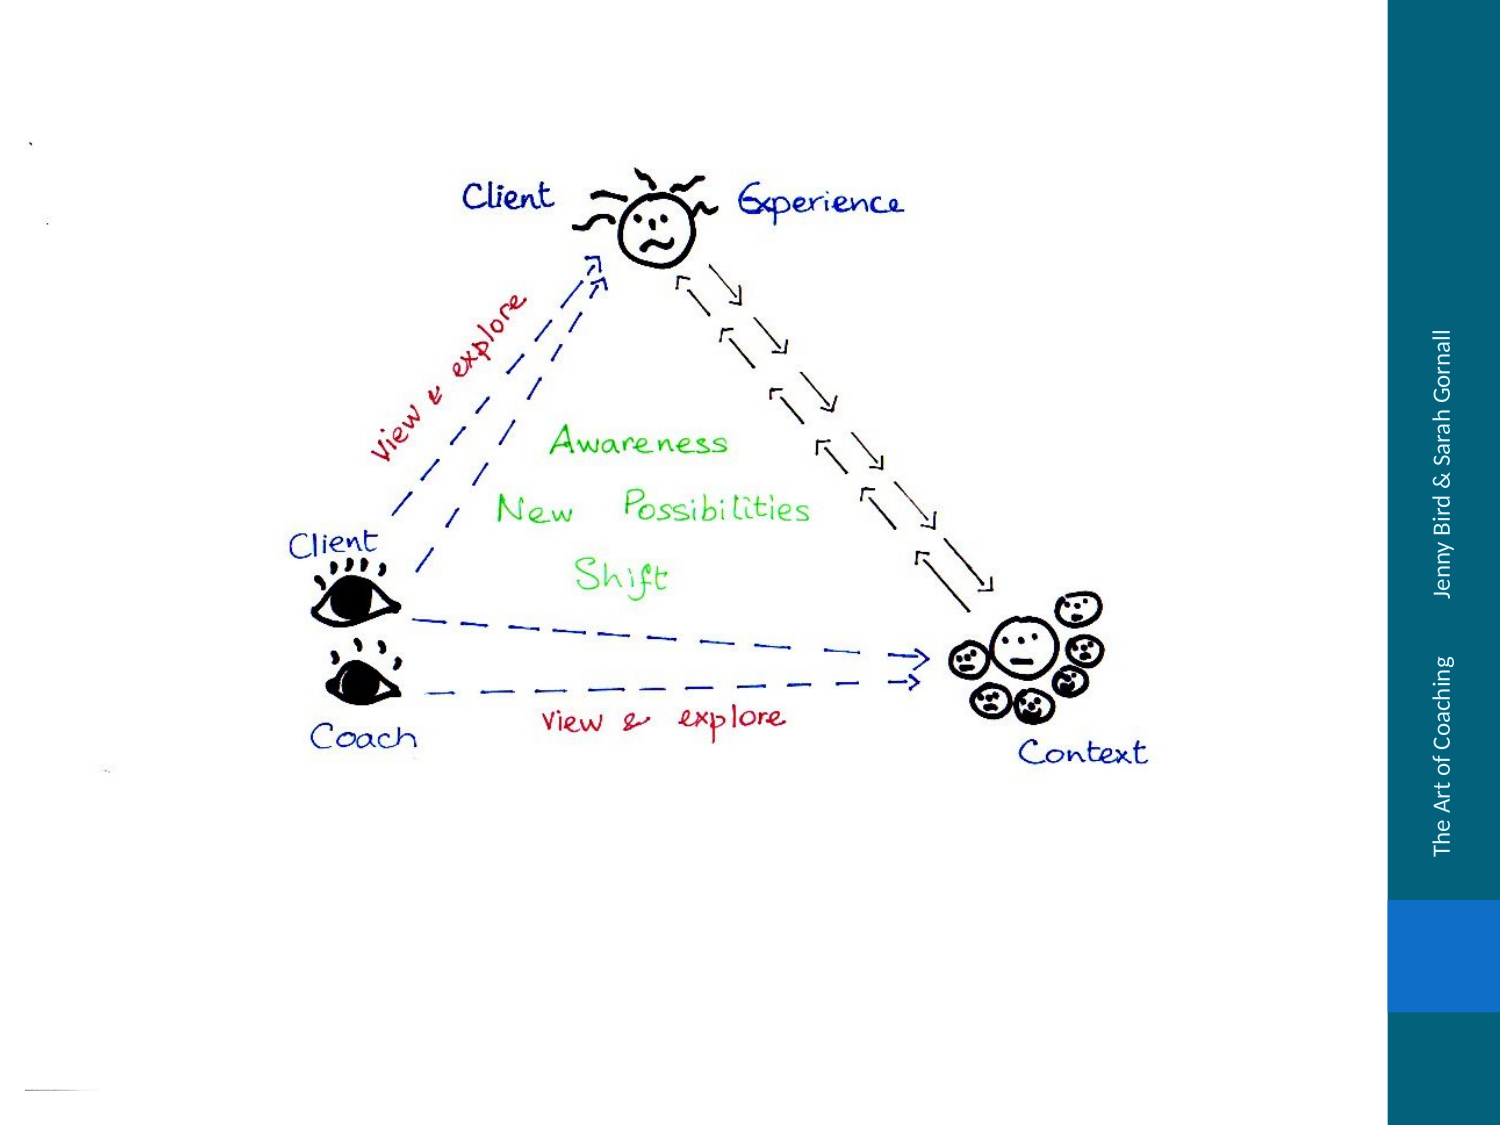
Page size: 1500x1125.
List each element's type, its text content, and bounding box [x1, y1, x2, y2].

footer The Art of Coaching Jenny Bird & Sarah Gornall [1411, 314, 1469, 889]
picture [25, 113, 1370, 1091]
